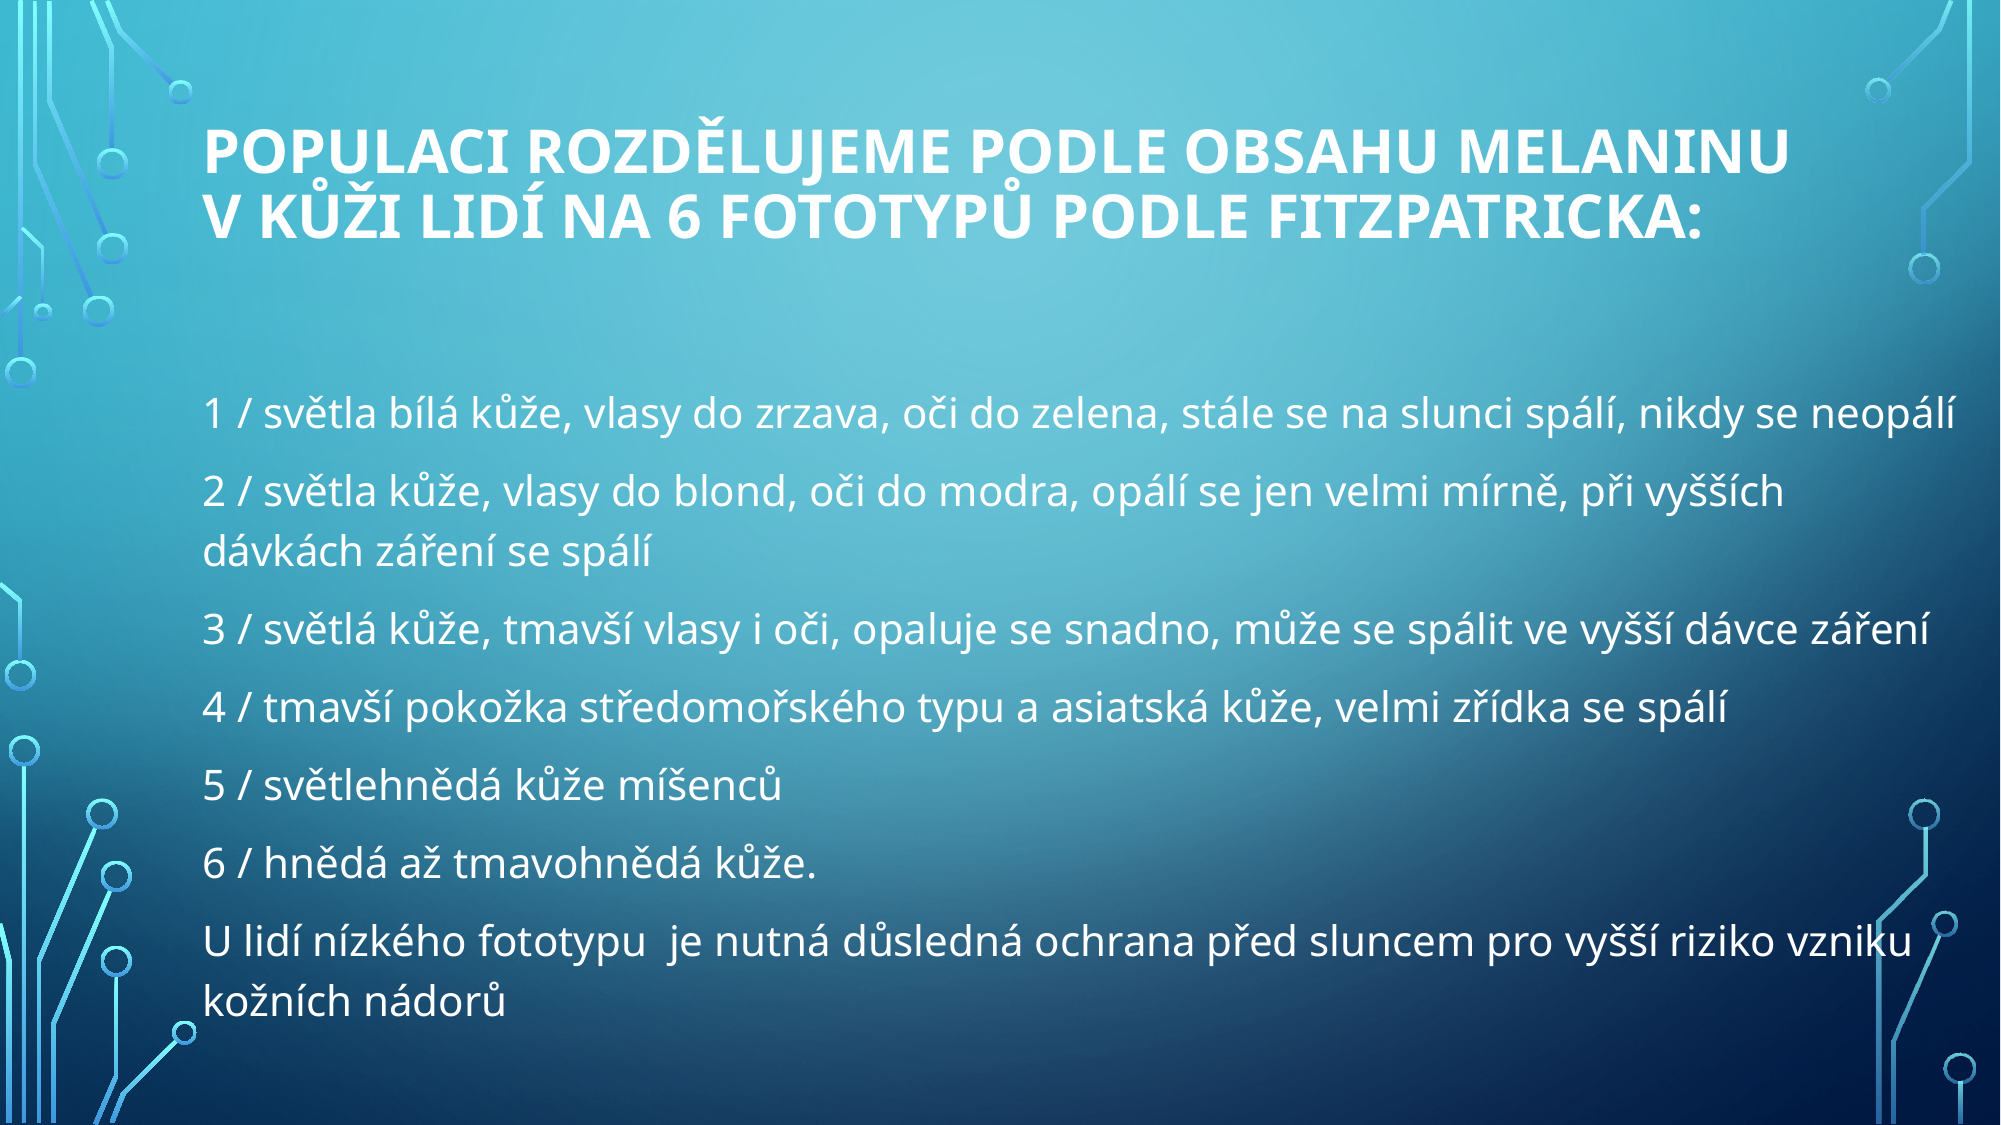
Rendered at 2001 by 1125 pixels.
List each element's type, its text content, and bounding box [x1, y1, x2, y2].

list 1 / světla bílá kůže, vlasy do zrzava, oči do zelena, stále se na slunci spálí, nikdy se neopálí 2 / světla kůže, vlasy do blond, oči do modra, opálí se jen velmi mírně, při vyšších dávkách záření se spálí 3 / světlá kůže, tmavší vlasy i oči, opaluje se snadno, může se spálit ve vyšší dávce záření 4 / tmavší pokožka středomořského typu a asiatská kůže, velmi zřídka se spálí 5 / světlehnědá kůže míšenců 6 / hnědá až tmavohnědá kůže. U lidí nízkého fototypu je nutná důsledná ochrana před sluncem pro vyšší riziko vzniku kožních nádorů [187, 369, 1973, 1061]
title Populaci rozdělujeme podle obsahu melaninu v kůži lidí na 6 fototypů podle Fitzpatricka: [187, 101, 1813, 344]
